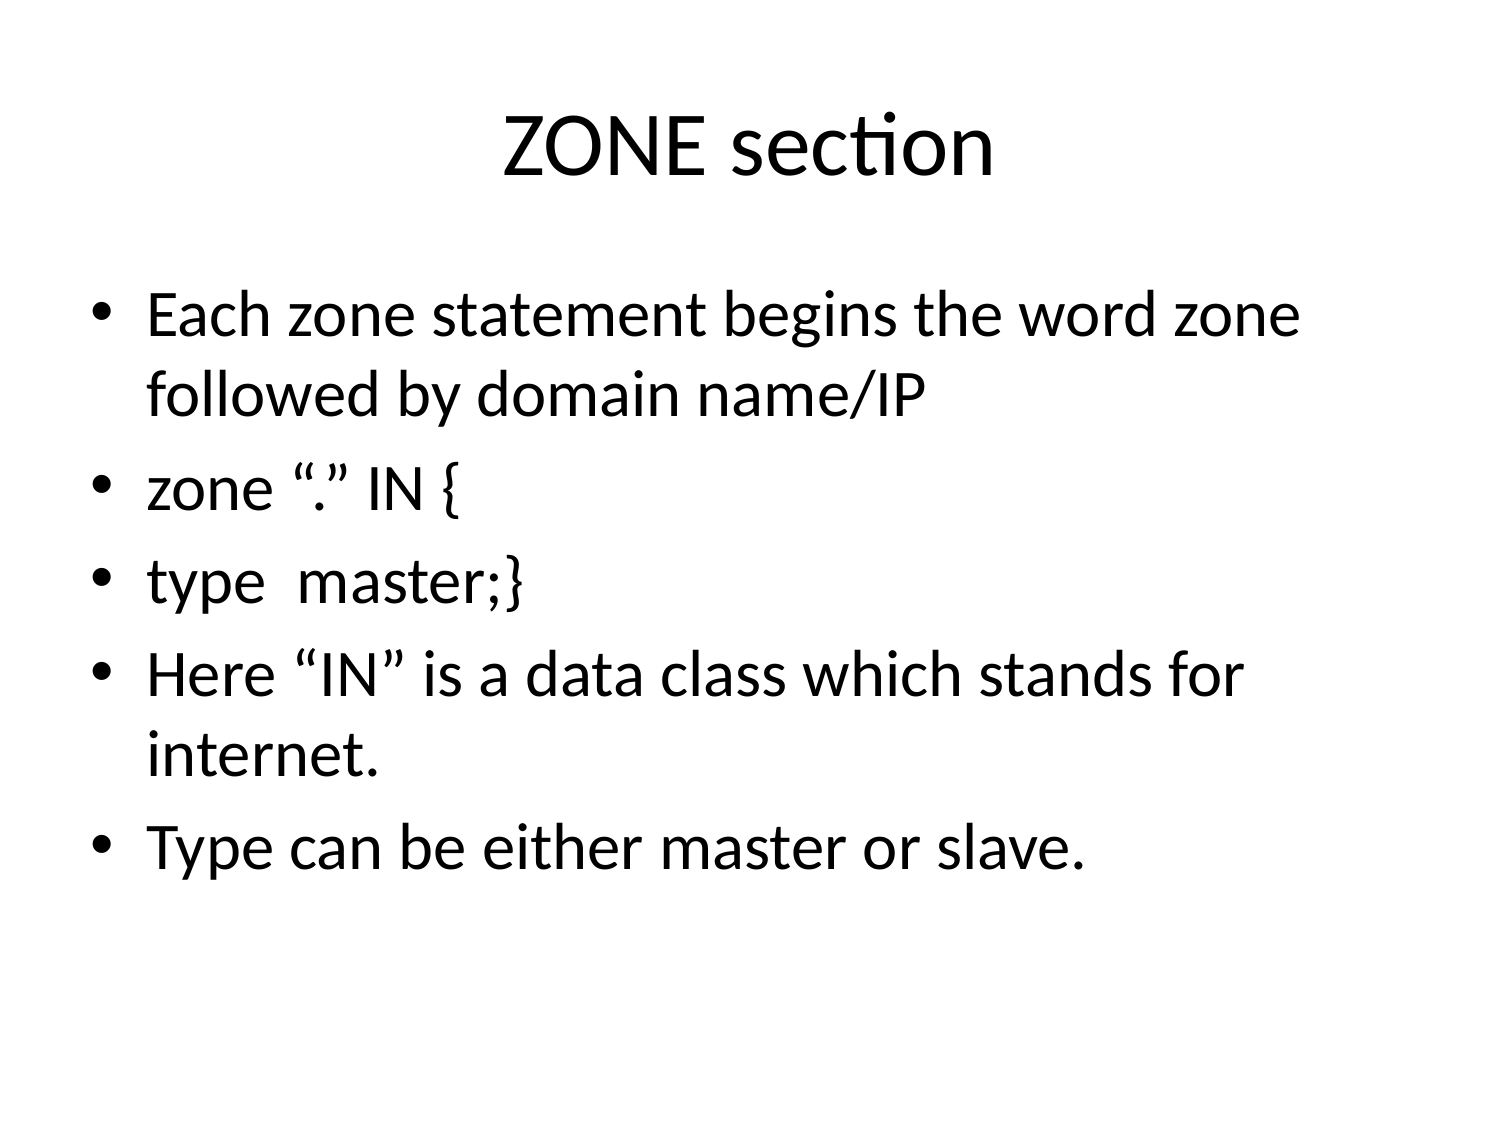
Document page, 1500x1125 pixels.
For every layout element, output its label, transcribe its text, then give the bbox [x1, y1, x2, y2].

list Each zone statement begins the word zone followed by domain name/IP zone “.” IN { type master;} Here “IN” is a data class which stands for internet. Type can be either master or slave. [75, 262, 1425, 1005]
title ZONE section [75, 45, 1425, 233]
